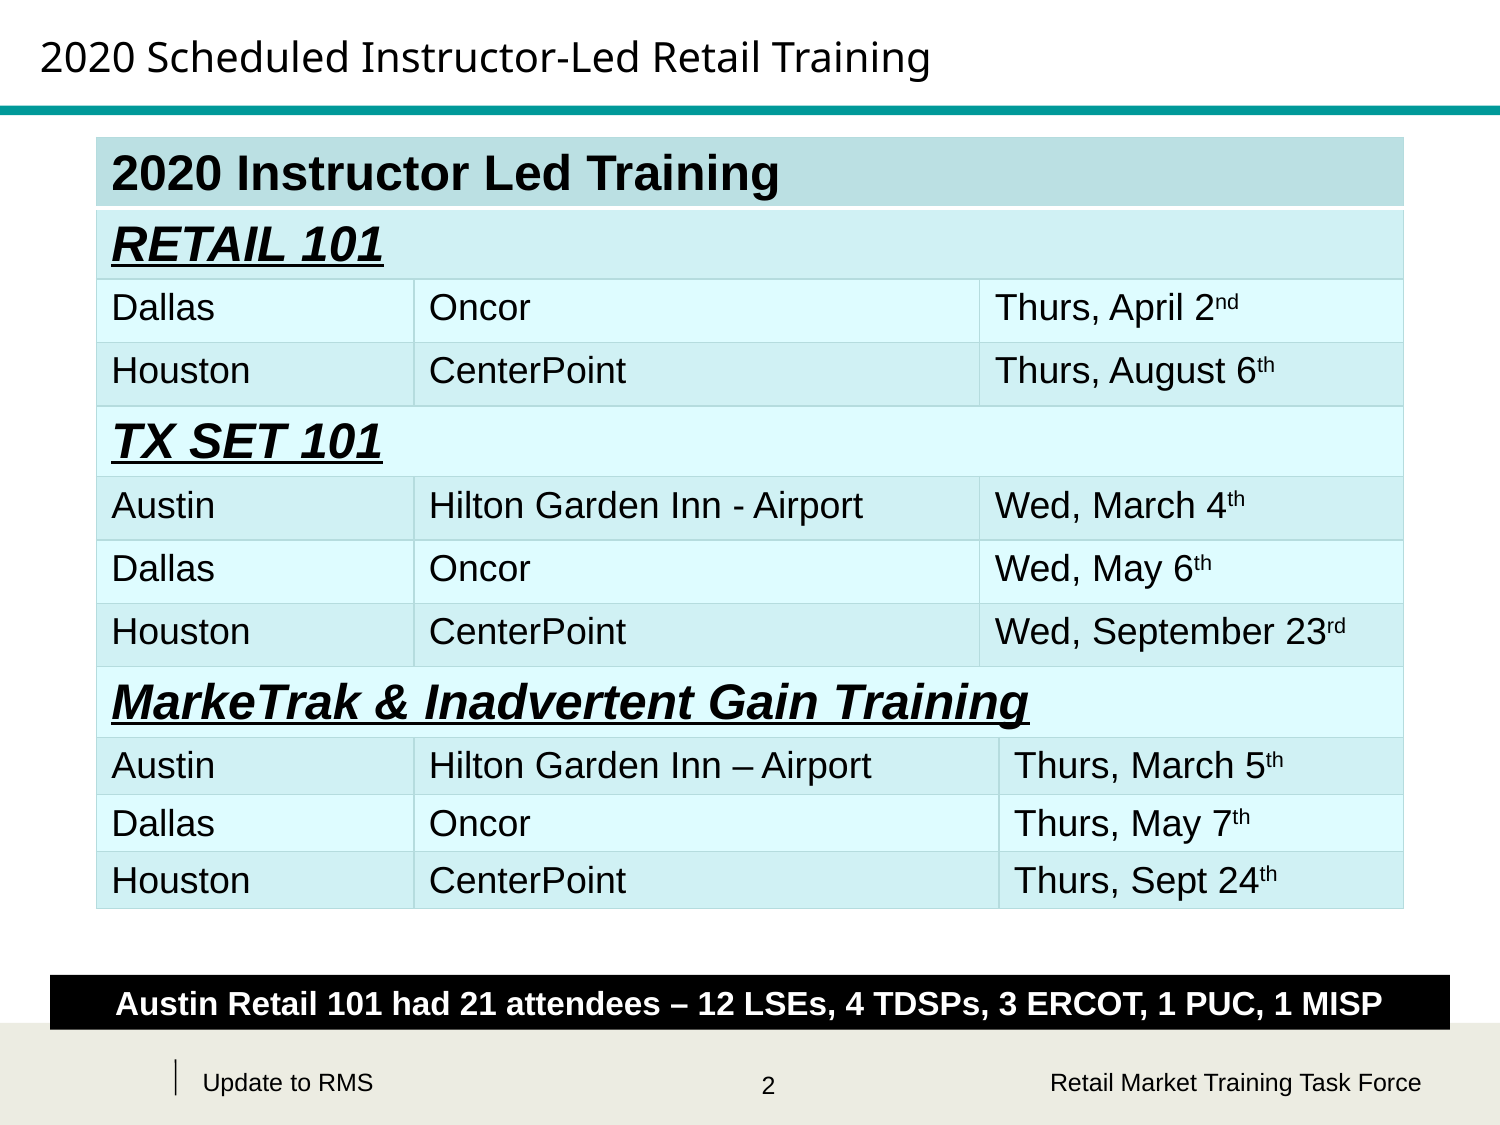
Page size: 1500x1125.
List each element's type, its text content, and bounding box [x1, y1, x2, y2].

table_cell Oncor [415, 280, 979, 342]
table_cell CenterPoint [415, 852, 998, 908]
table_cell CenterPoint [415, 604, 979, 666]
table_cell Oncor [415, 795, 998, 851]
title 2020 Scheduled Instructor-Led Retail Training [24, 0, 1451, 113]
table_cell Dallas [97, 541, 413, 603]
table_cell Hilton Garden Inn - Airport [415, 477, 979, 539]
table_cell TX SET 101 [97, 407, 1403, 476]
table_cell Thurs, May 7th [1000, 795, 1403, 851]
table_cell MarkeTrak & Inadvertent Gain Training [97, 667, 1403, 737]
table_cell Thurs, August 6th [980, 343, 1403, 405]
table_cell Dallas [97, 280, 413, 342]
table_cell CenterPoint [415, 343, 979, 405]
table_cell Wed, March 4th [980, 477, 1403, 539]
table_cell Houston [97, 343, 413, 405]
table_cell Dallas [97, 795, 413, 851]
table_cell Oncor [415, 541, 979, 603]
table_cell Austin [97, 477, 413, 539]
table_cell Wed, September 23rd [980, 604, 1403, 666]
table_cell Thurs, Sept 24th [1000, 852, 1403, 908]
table_header 2020 Instructor Led Training [97, 138, 1403, 206]
table_cell Hilton Garden Inn – Airport [415, 738, 998, 794]
table_cell Houston [97, 604, 413, 666]
table_cell Austin [97, 738, 413, 794]
table_cell Thurs, April 2nd [980, 280, 1403, 342]
text_box Austin Retail 101 had 21 attendees – 12 LSEs, 4 TDSPs, 3 ERCOT, 1 PUC, 1 MISP [50, 974, 1450, 1030]
slide_number Update to RMS [187, 1059, 538, 1125]
table_cell Wed, May 6th [980, 541, 1403, 603]
footer Retail Market Training Task Force [1024, 1059, 1438, 1125]
table_cell RETAIL 101 [97, 210, 1403, 278]
table_cell Thurs, March 5th [1000, 738, 1403, 794]
table_cell Houston [97, 852, 413, 908]
